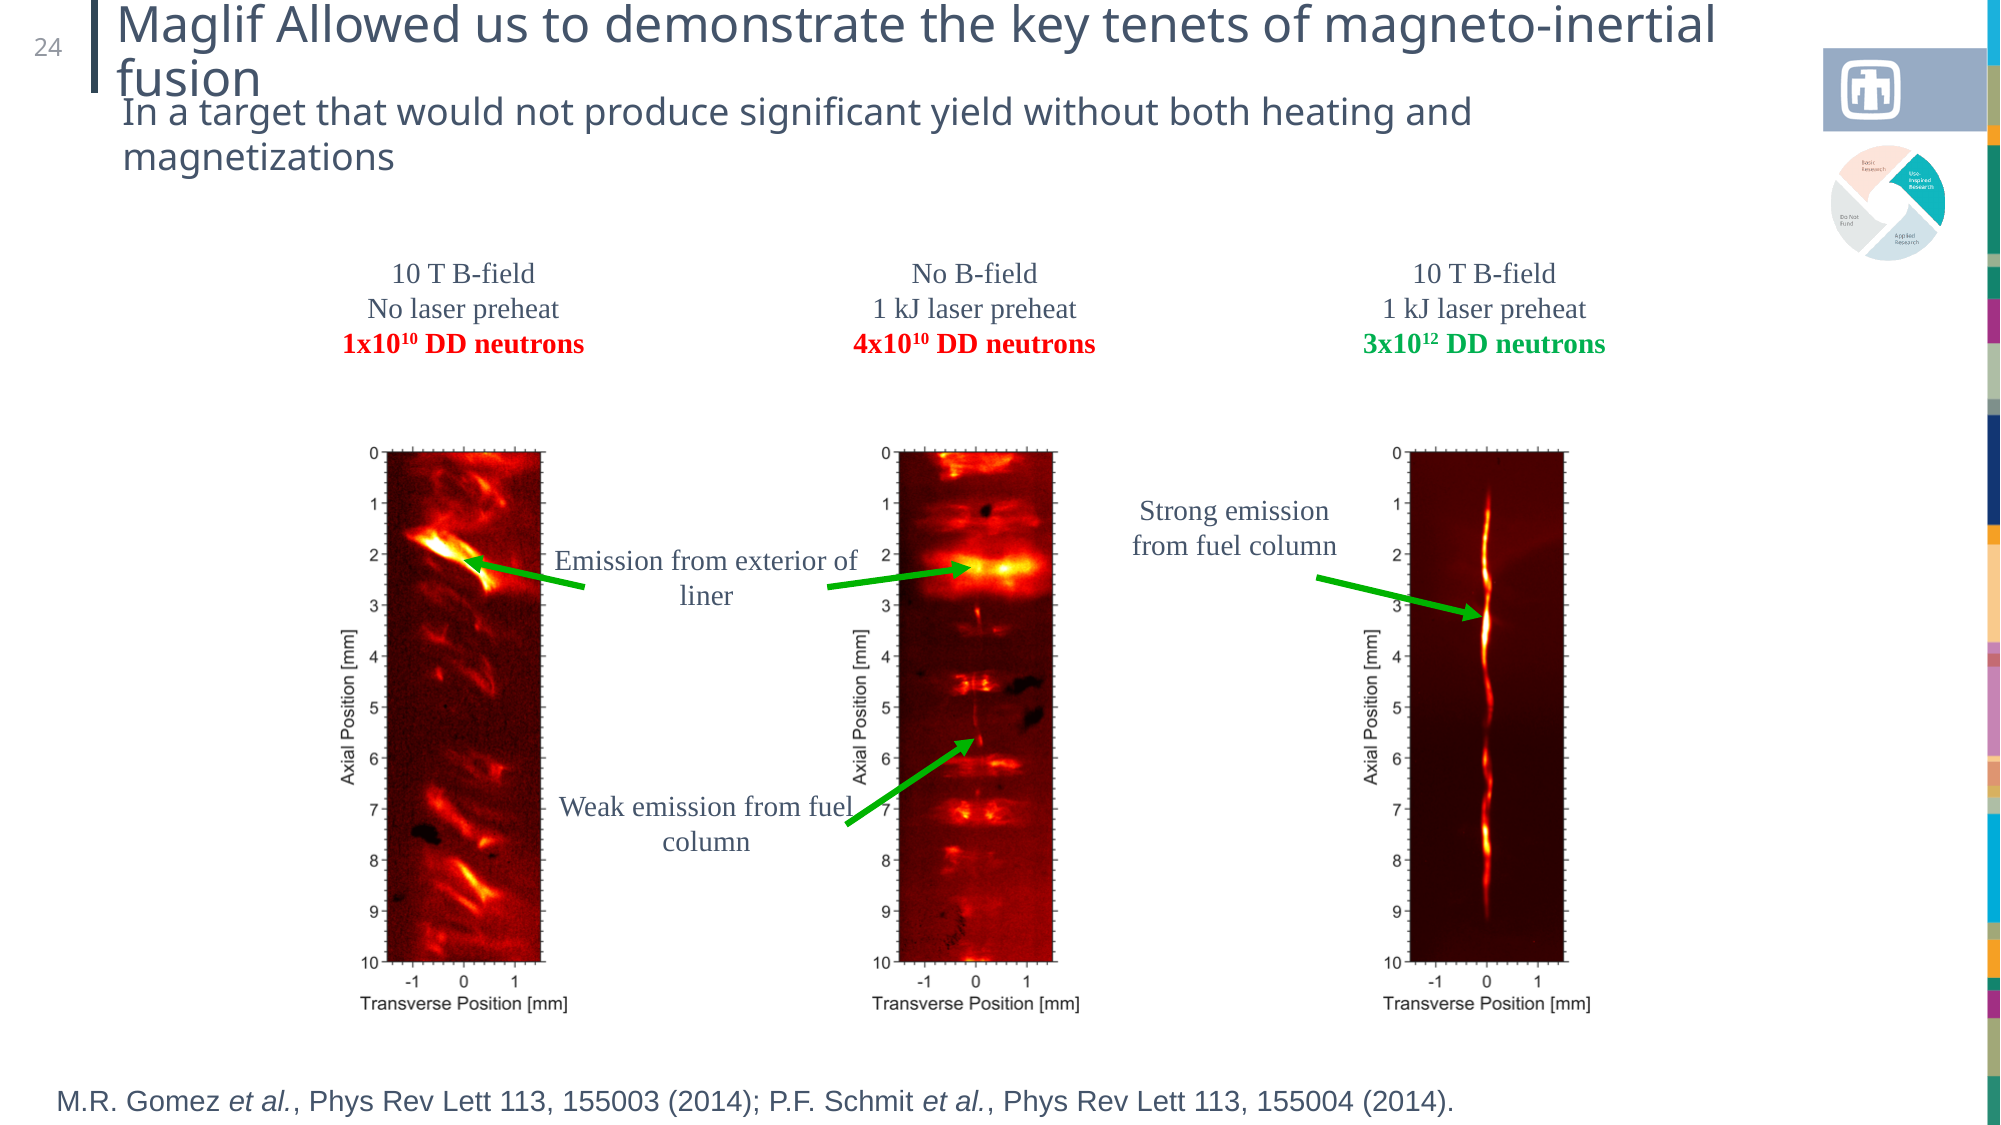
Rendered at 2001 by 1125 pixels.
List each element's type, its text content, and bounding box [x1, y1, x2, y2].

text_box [463, 559, 585, 588]
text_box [1316, 577, 1483, 617]
text_box Strong emission from fuel column [1097, 484, 1357, 569]
text_box Emission from exterior of liner [585, 534, 846, 619]
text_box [845, 738, 975, 825]
slide_number 24 [19, 18, 87, 79]
picture [1357, 405, 1608, 1031]
title Maglif Allowed us to demonstrate the key tenets of magneto-inertial fusion [101, 22, 1827, 83]
picture [1823, 0, 2000, 814]
picture [1826, 140, 1955, 266]
text_box No B-field 1 kJ laser preheat 4x1010 DD neutrons [838, 246, 1111, 367]
text_box In a target that would not produce significant yield without both heating and magnetizations [107, 80, 1758, 185]
text_box M.R. Gomez et al., Phys Rev Lett 113, 155003 (2014); P.F. Schmit et al., Phys Rev Lett 113, 155004 (2014). [40, 1074, 1471, 1125]
picture [1987, 923, 2000, 1125]
text_box Weak emission from fuel column [585, 780, 846, 865]
picture [846, 405, 1097, 1031]
text_box 10 T B-field No laser preheat 1x1010 DD neutrons [327, 246, 600, 367]
picture [334, 405, 585, 1031]
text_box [827, 567, 972, 588]
text_box 10 T B-field 1 kJ laser preheat 3x1012 DD neutrons [1348, 246, 1621, 367]
